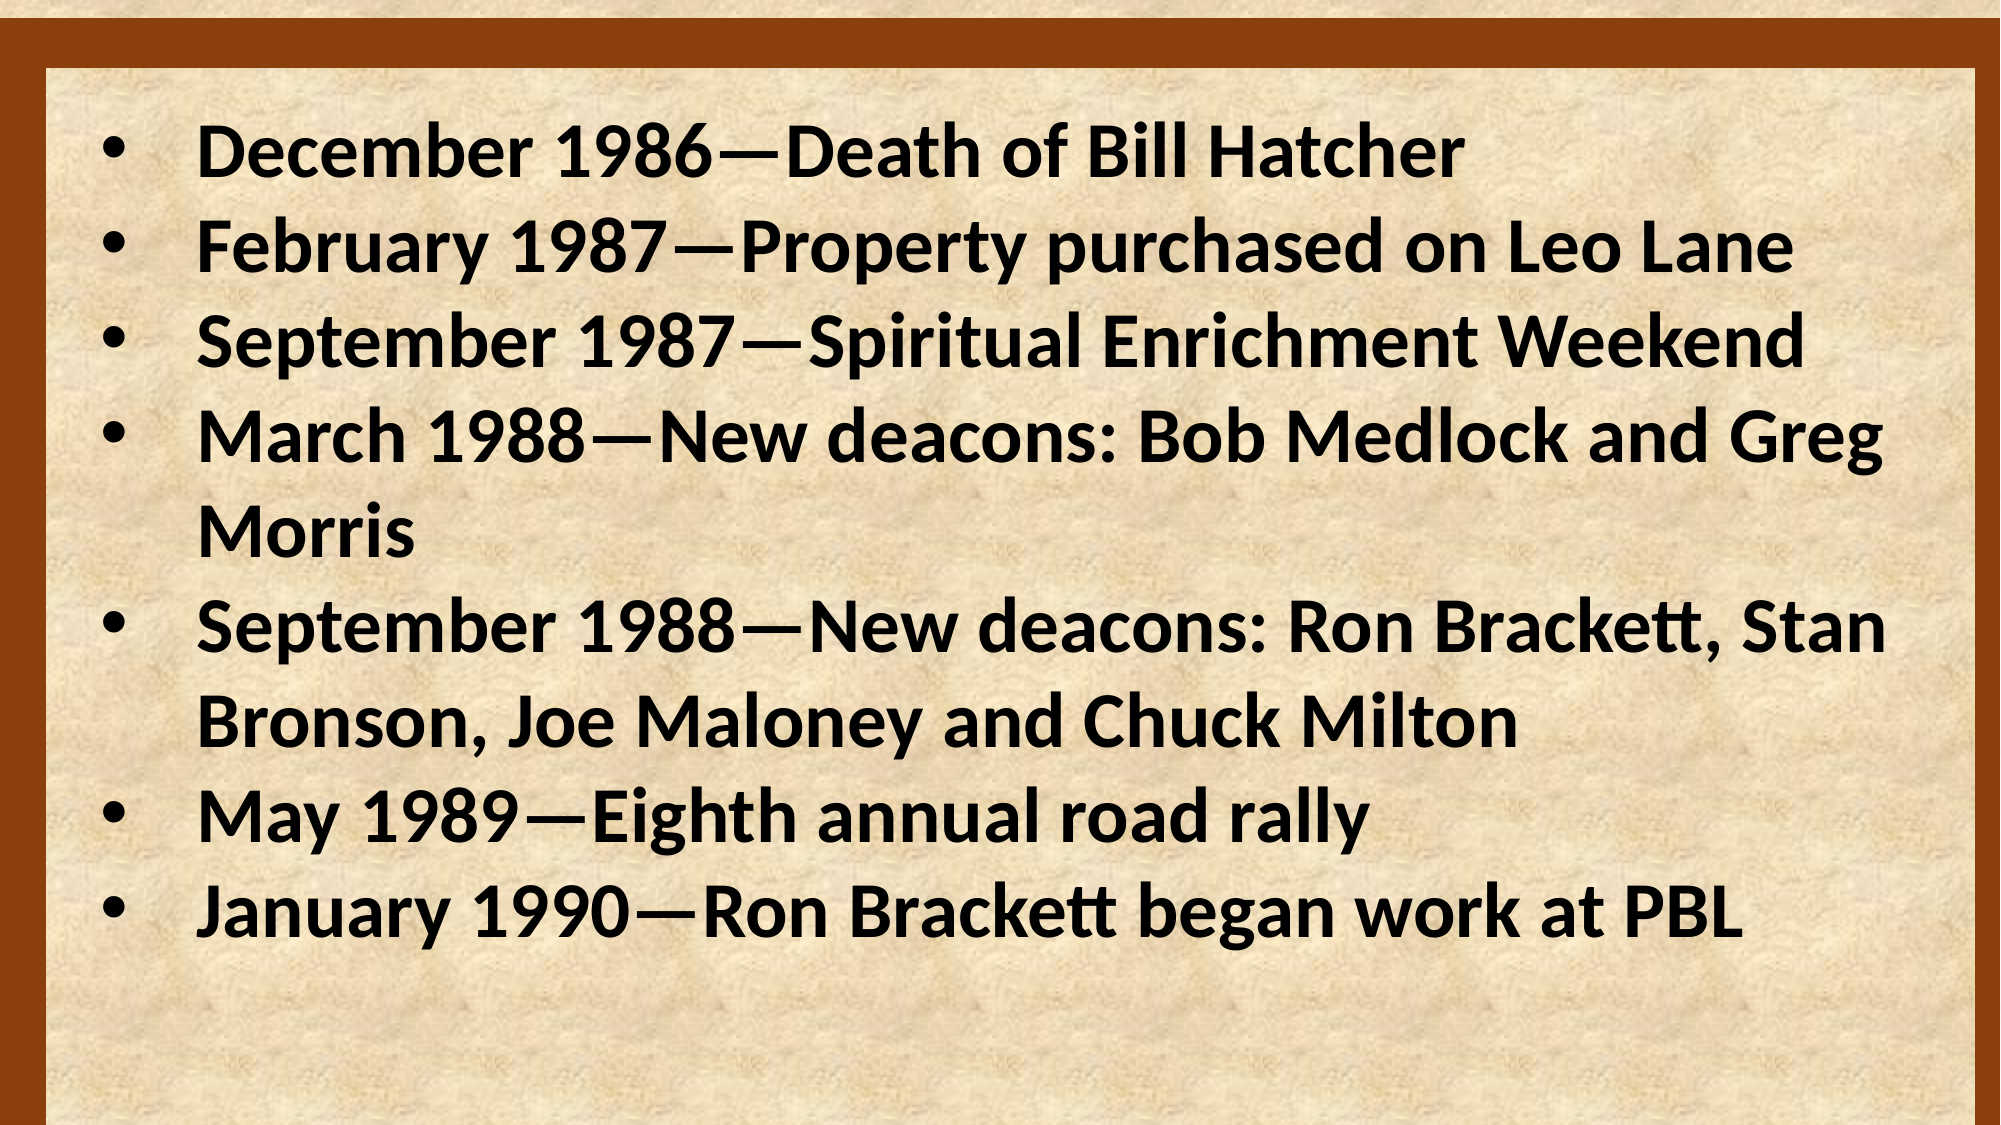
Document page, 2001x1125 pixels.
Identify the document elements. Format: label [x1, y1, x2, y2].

picture [0, 0, 2001, 1125]
text_box [20, 42, 2000, 1125]
